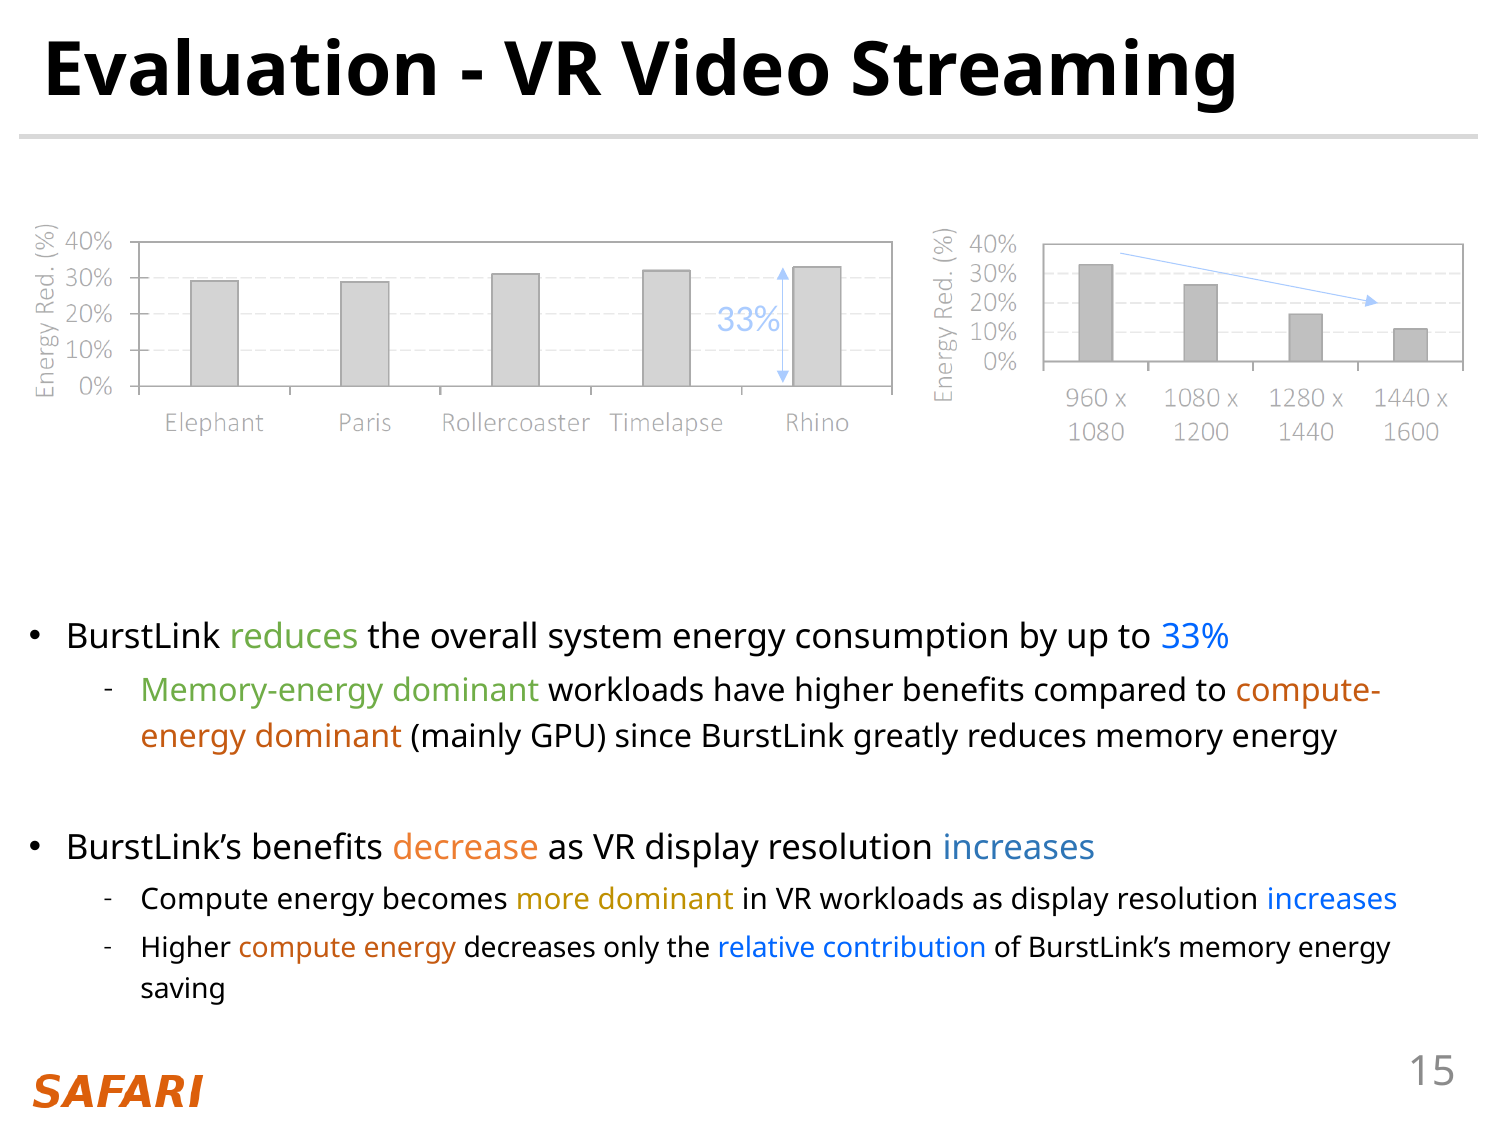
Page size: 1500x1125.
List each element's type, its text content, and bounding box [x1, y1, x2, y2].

picture [31, 1065, 209, 1118]
picture [24, 198, 1478, 452]
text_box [1120, 253, 1379, 304]
text_box Evaluation - VR Video Streaming [27, 21, 1500, 122]
text_box [20, 162, 920, 472]
text_box [899, 174, 1490, 461]
list BurstLink reduces the overall system energy consumption by up to 33% Memory-energy dominant workloads have higher benefits compared to compute-energy dominant (mainly GPU) since BurstLink greatly reduces memory energy BurstLink’s benefits decrease as VR display resolution increases Compute energy becomes more dominant in VR workloads as display resolution increases Higher compute energy decreases only the relative contribution of BurstLink’s memory energy saving [13, 597, 1490, 1014]
